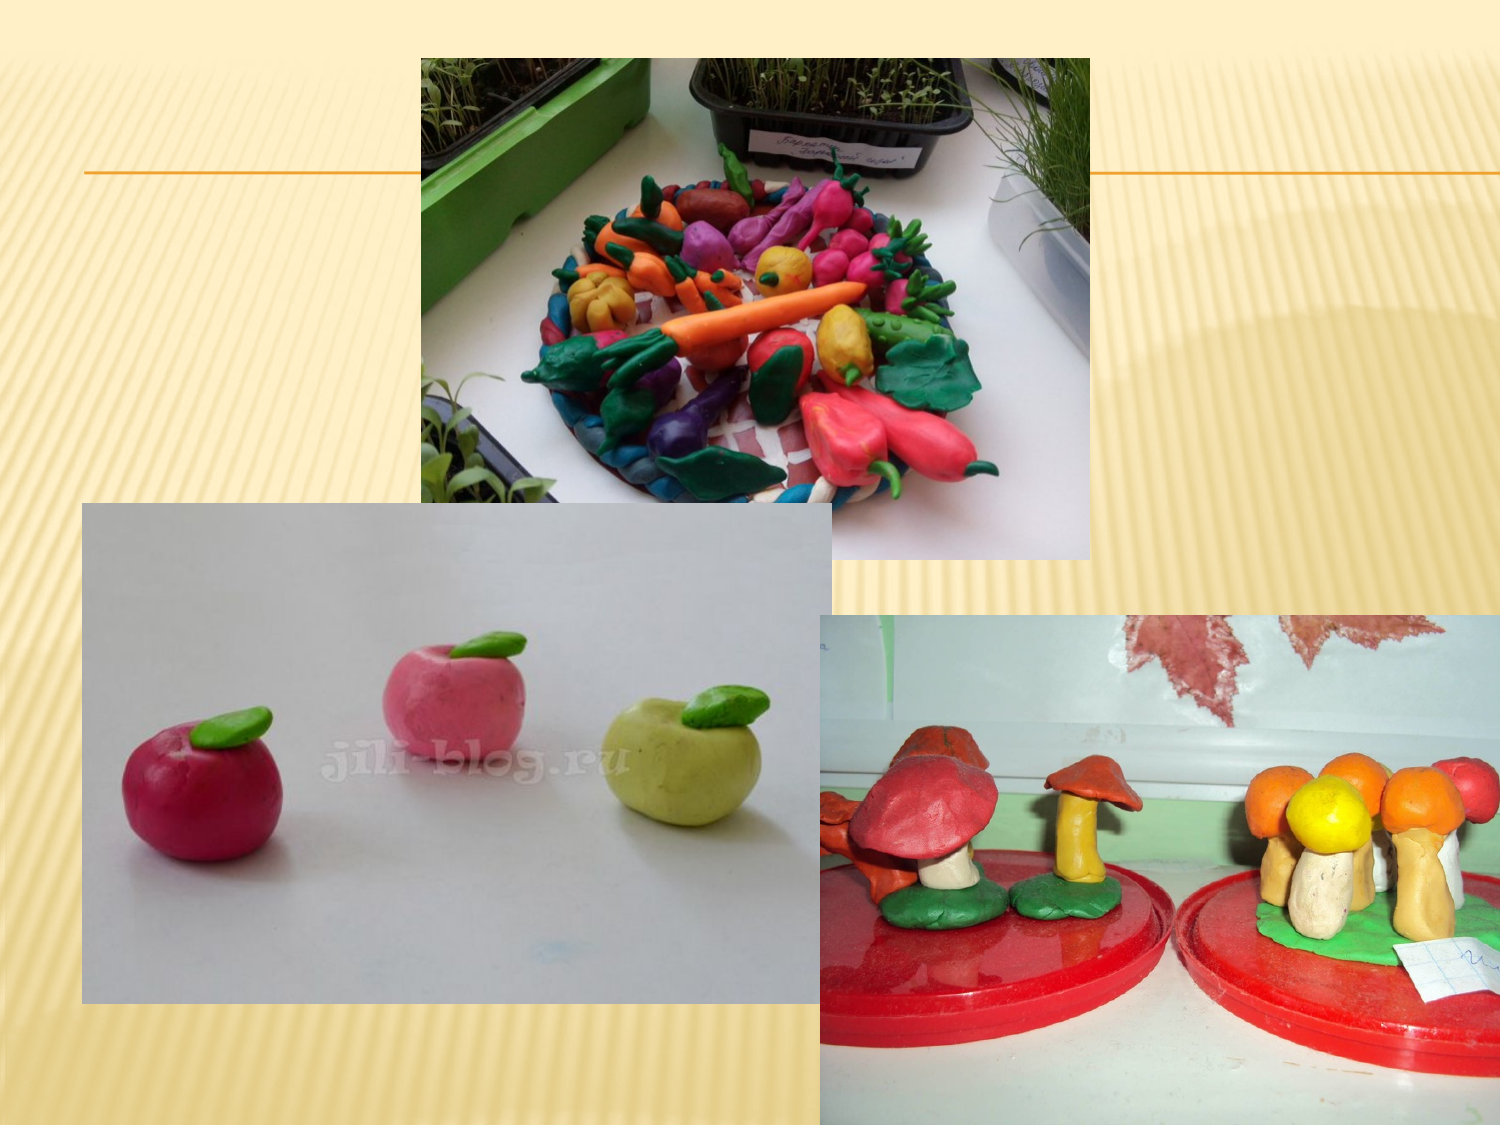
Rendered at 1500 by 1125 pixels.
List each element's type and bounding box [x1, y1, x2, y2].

picture [81, 58, 1500, 1125]
